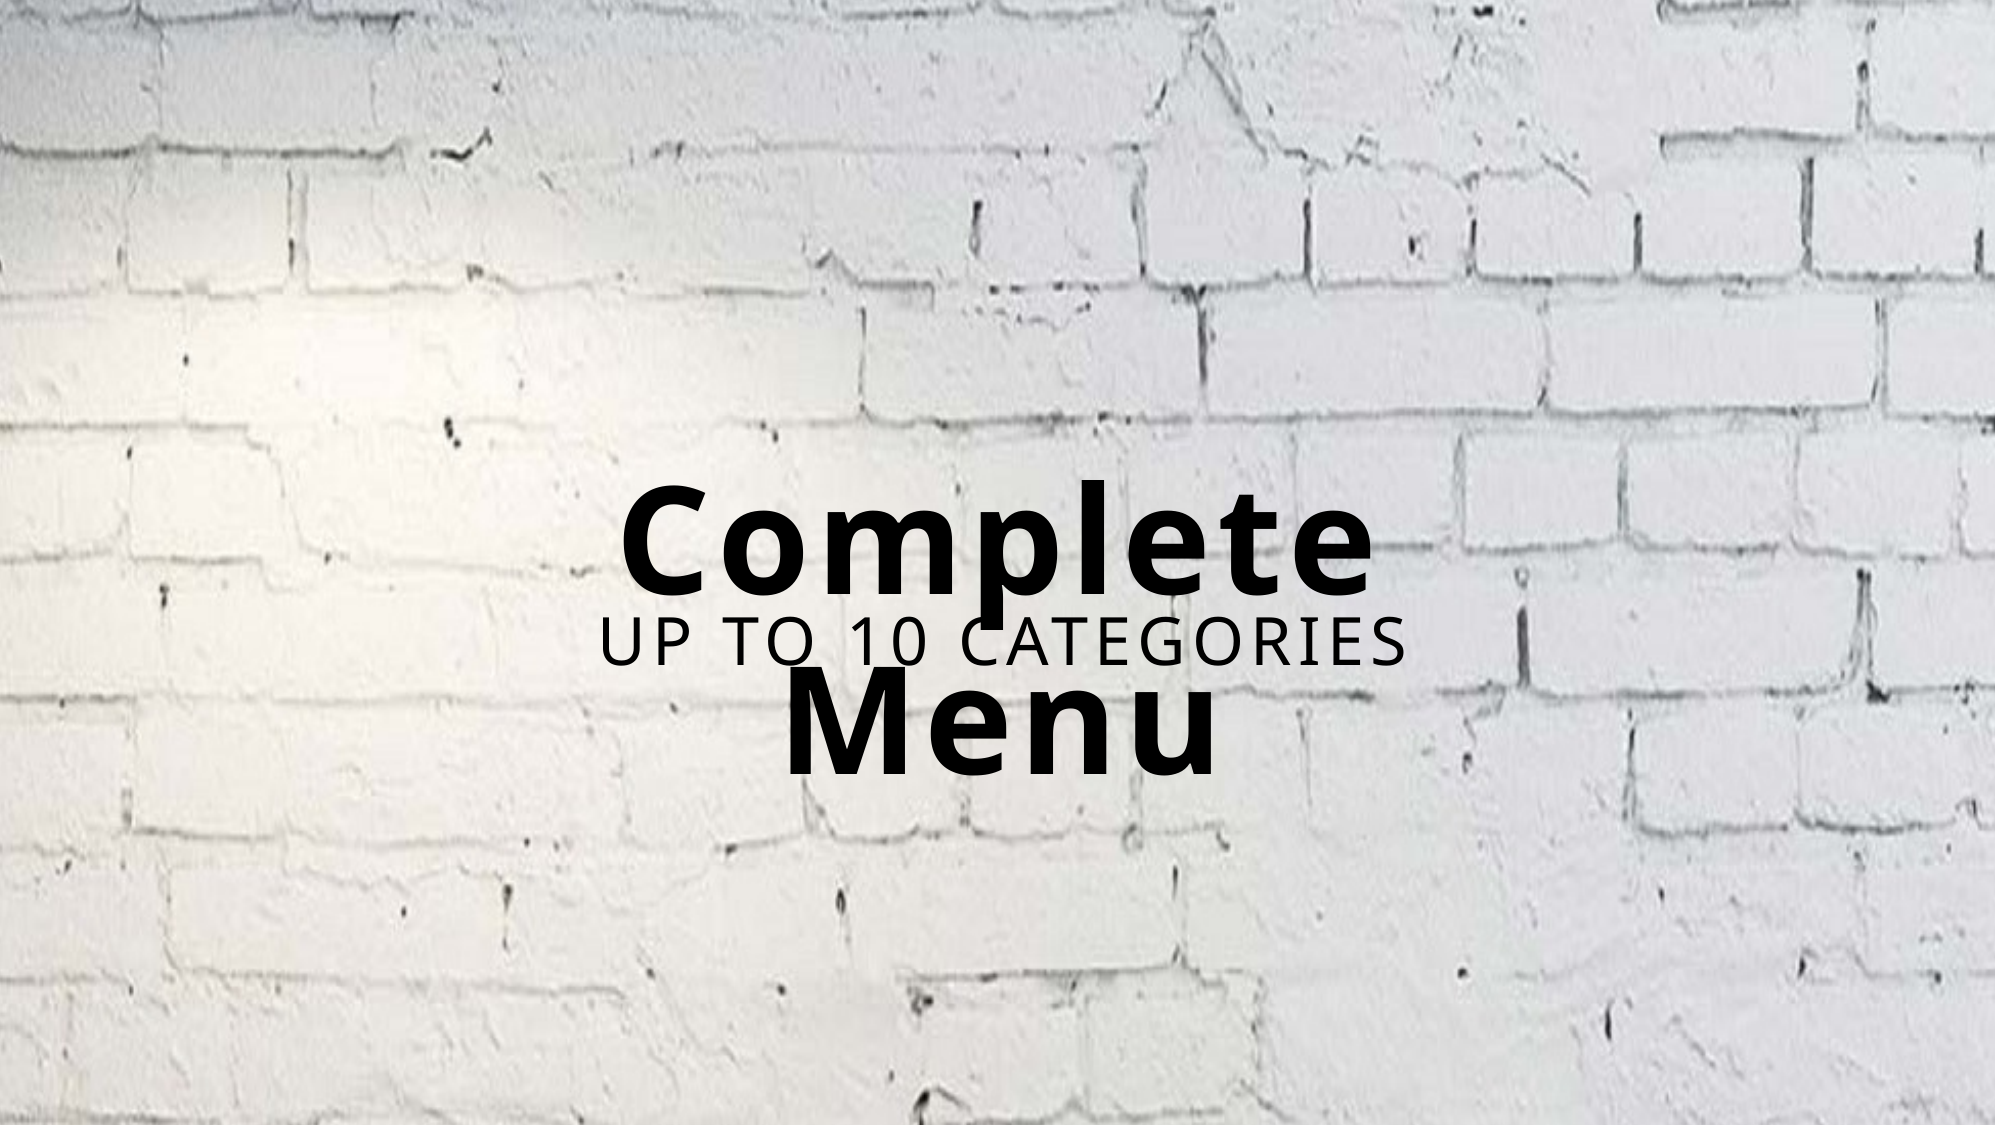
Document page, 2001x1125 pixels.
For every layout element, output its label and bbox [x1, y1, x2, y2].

picture [0, 0, 1995, 1125]
text_box [537, 437, 1463, 688]
